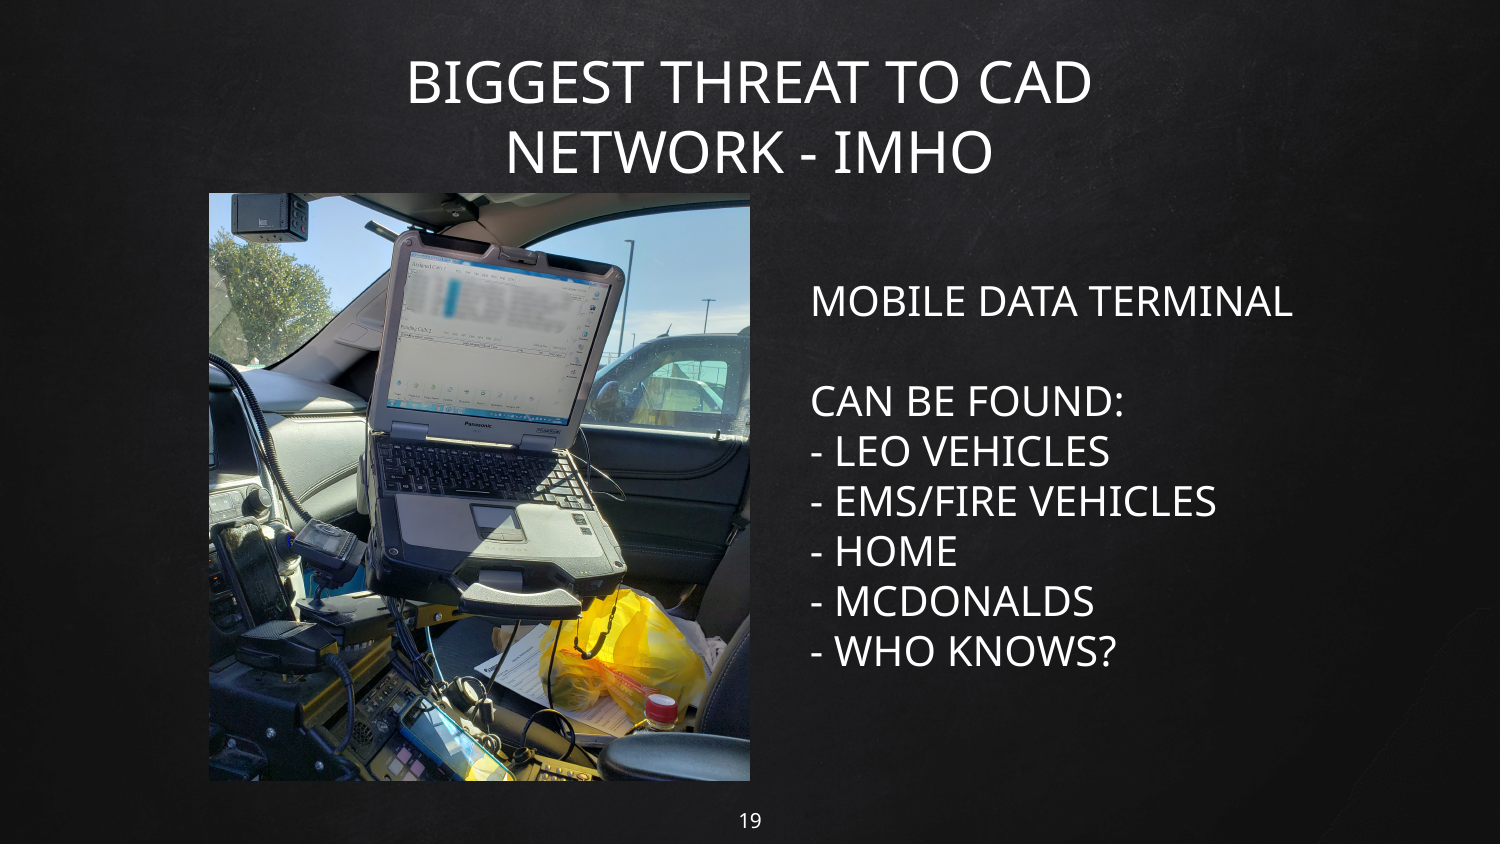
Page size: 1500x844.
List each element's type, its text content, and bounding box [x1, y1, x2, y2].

text_box BIGGEST THREAT TO CAD NETWORK - IMHO [279, 37, 1221, 193]
picture [0, 0, 1500, 844]
text_box MOBILE DATA TERMINAL CAN BE FOUND: - LEO VEHICLES - EMS/FIRE VEHICLES - HOME - MCDONALDS - WHO KNOWS? [795, 267, 1464, 683]
slide_number 19 [705, 792, 795, 844]
